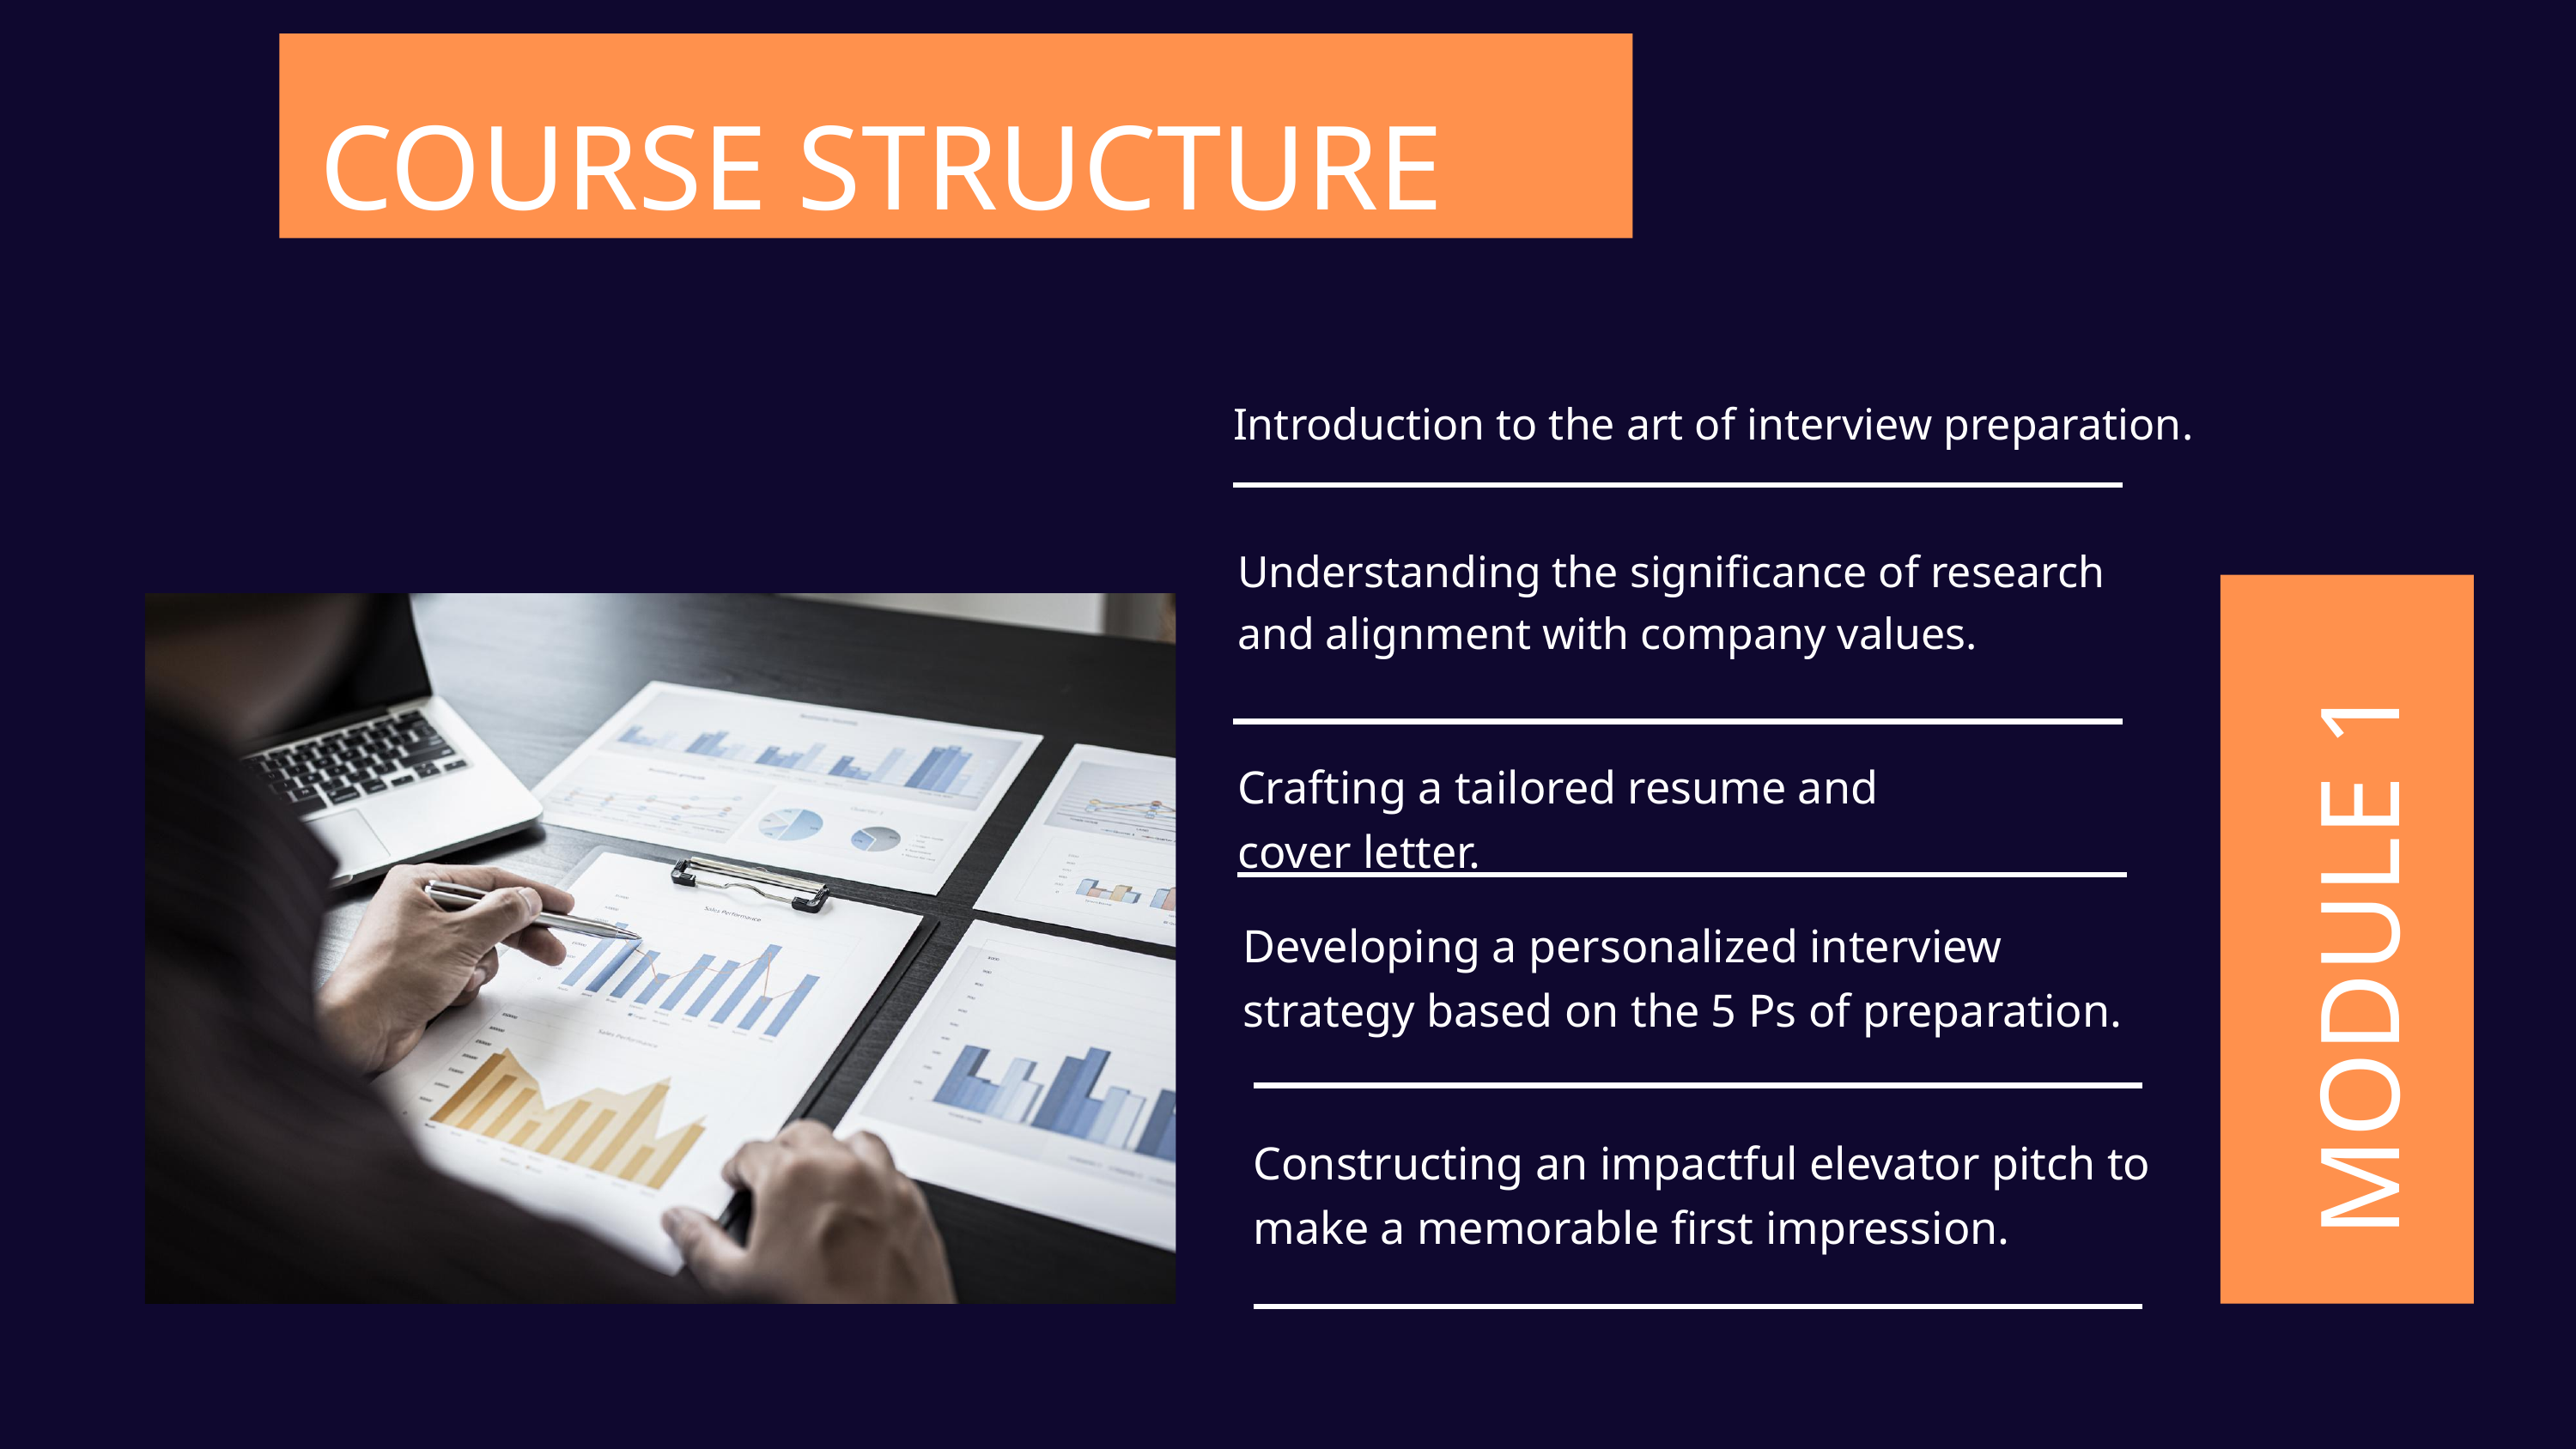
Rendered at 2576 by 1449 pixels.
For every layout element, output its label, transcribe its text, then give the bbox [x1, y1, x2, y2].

text_box Constructing an impactful elevator pitch to make a memorable first impression. [1253, 1124, 2160, 1253]
text_box Introduction to the art of interview preparation. [1233, 386, 2257, 449]
text_box Understanding the significance of research and alignment with company values. [1237, 535, 2160, 658]
text_box [2220, 574, 2474, 1304]
text_box Developing a personalized interview strategy based on the 5 Ps of preparation. [1242, 906, 2133, 1036]
text_box COURSE STRUCTURE [319, 65, 1593, 233]
picture [144, 593, 1176, 1304]
text_box Crafting a tailored resume and cover letter. [1237, 748, 2002, 872]
text_box [279, 33, 1633, 239]
text_box MODULE 1 [2264, 643, 2422, 1238]
